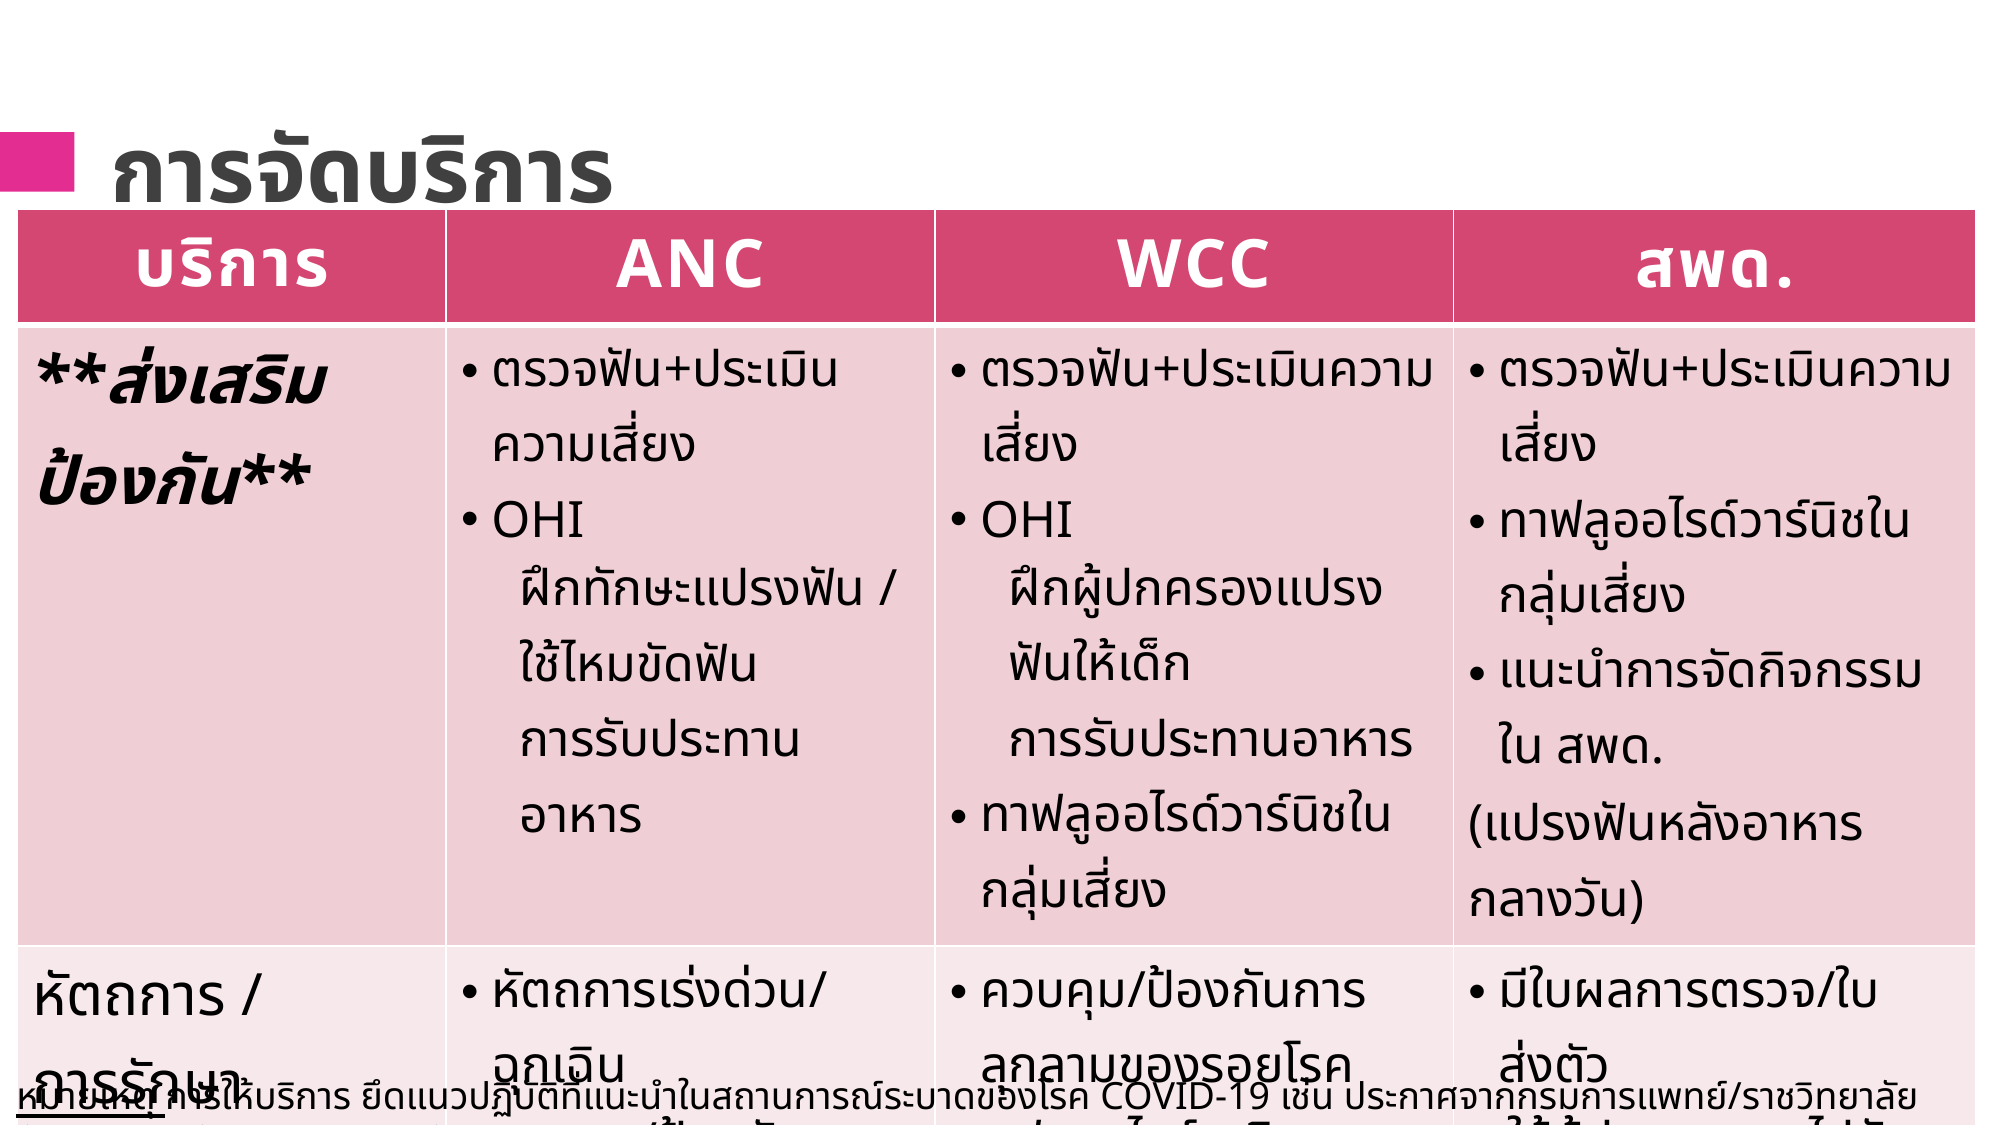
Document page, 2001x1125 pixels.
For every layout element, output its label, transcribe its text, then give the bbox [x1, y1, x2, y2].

text_box หมายเหตุ การให้บริการ ยึดแนวปฏิบัติที่แนะนำในสถานการณ์ระบาดของโรค COVID-19 เช่น ประกาศจากกรมการแพทย์/ราชวิทยาลัยทันตแพทย์/ทันตแพทยสภา/ทันตแพทยสมาคม [1, 1064, 1983, 1125]
table_cell มีใบผลการตรวจ/ใบส่งตัว ให้ผู้ปกครองพาไปรับการ รักษาที่สถานบริการ [1454, 947, 1975, 1064]
table_cell ควบคุม/ป้องกันการลุกลามของรอยโรค ฟลูออไรด์วานิช SDF SMART มีระบบส่งต่อ Recall ตามความเสี่ยง [936, 947, 1453, 1064]
table_cell ตรวจฟัน+ประเมินความเสี่ยง OHI ฝึกผู้ปกครองแปรงฟันให้เด็ก การรับประทานอาหาร ทาฟลูออไรด์วาร์นิชในกลุ่มเสี่ยง [936, 328, 1453, 945]
table_cell ตรวจฟัน+ประเมินความเสี่ยง ทาฟลูออไรด์วาร์นิชในกลุ่มเสี่ยง แนะนำการจัดกิจกรรมใน สพด. (แปรงฟันหลังอาหารกลางวัน) [1454, 328, 1975, 945]
table_cell ตรวจฟัน+ประเมินความเสี่ยง OHI ฝึกทักษะแปรงฟัน / ใช้ไหมขัดฟัน การรับประทานอาหาร [447, 328, 934, 945]
table_header ANC [447, 210, 934, 322]
title การจัดบริการ [95, 103, 1905, 208]
table_cell หัตถการเร่งด่วน/ฉุกเฉิน ควบคุม/ป้องกันการลุกลามของรอยโรค ขัดฟัน / ขูดหินน้ำลาย ART / อุดชั่วคราว มีระบบส่งต่อ F/U ตามความจำเป็น [447, 947, 934, 1064]
table_cell หัตถการ / การรักษา [18, 947, 445, 1064]
table_header บริการ [18, 210, 445, 322]
table_header สพด. [1454, 210, 1975, 322]
table_header WCC [936, 210, 1453, 322]
table_cell **ส่งเสริมป้องกัน** [18, 328, 445, 945]
